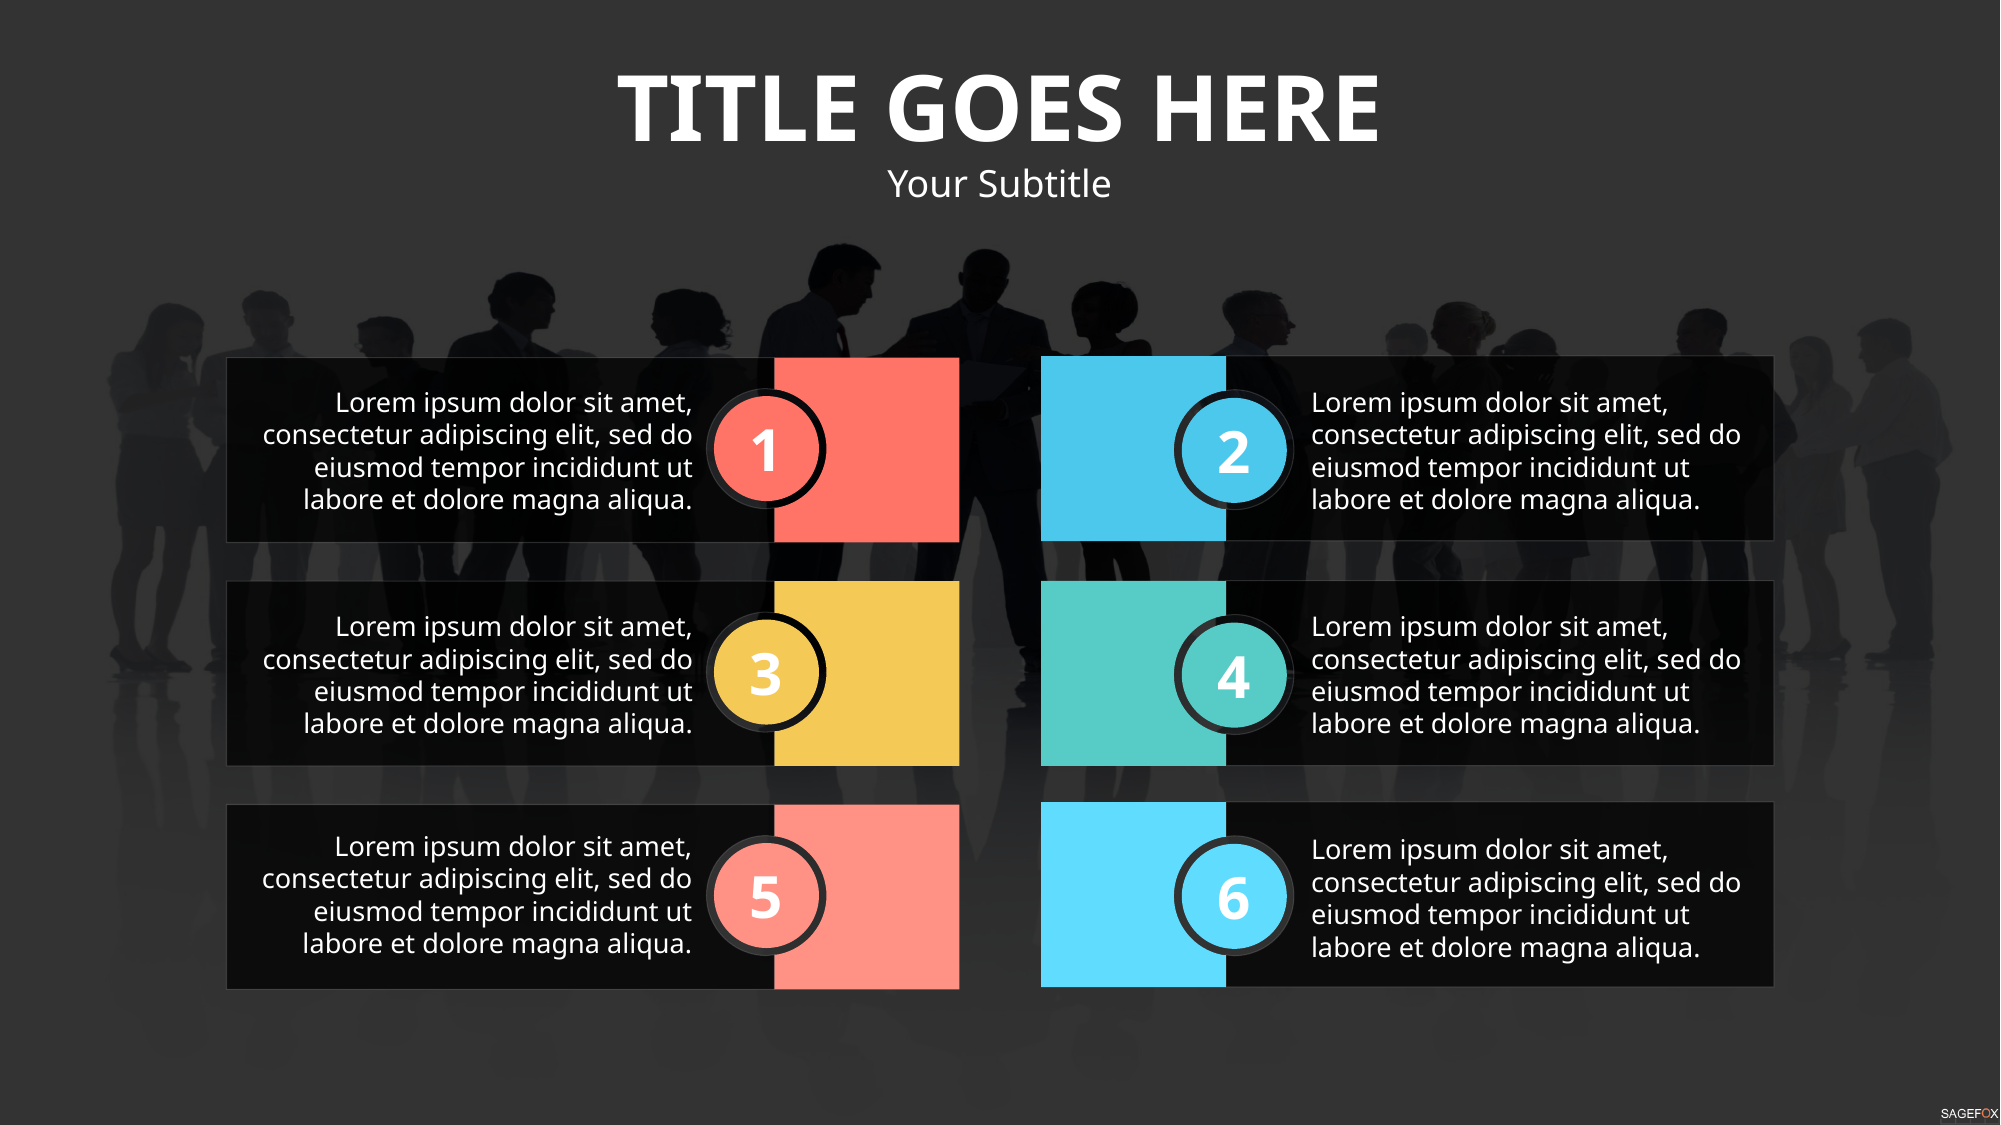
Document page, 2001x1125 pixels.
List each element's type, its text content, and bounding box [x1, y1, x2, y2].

text_box 6 [1180, 842, 1288, 950]
text_box Lorem ipsum dolor sit amet, consectetur adipiscing elit, sed do eiusmod tempor incididunt ut labore et dolore magna aliqua. [1311, 609, 1762, 740]
text_box [225, 356, 776, 544]
text_box [1040, 355, 1228, 543]
text_box Lorem ipsum dolor sit amet, consectetur adipiscing elit, sed do eiusmod tempor incididunt ut labore et dolore magna aliqua. [242, 384, 693, 515]
text_box [225, 580, 776, 767]
text_box [225, 803, 776, 991]
text_box [776, 356, 961, 544]
text_box 5 [712, 842, 821, 950]
text_box TITLE GOES HERE Your Subtitle [548, 42, 1452, 212]
text_box Lorem ipsum dolor sit amet, consectetur adipiscing elit, sed do eiusmod tempor incididunt ut labore et dolore magna aliqua. [1311, 832, 1762, 963]
text_box 1 [712, 395, 821, 503]
text_box [776, 803, 961, 991]
text_box [776, 580, 961, 767]
text_box [1226, 579, 1775, 767]
text_box [1040, 801, 1228, 989]
text_box 3 [712, 618, 821, 726]
text_box [1224, 354, 1775, 542]
text_box 4 [1180, 621, 1288, 729]
text_box [1040, 579, 1228, 767]
text_box 2 [1180, 396, 1288, 504]
text_box Lorem ipsum dolor sit amet, consectetur adipiscing elit, sed do eiusmod tempor incididunt ut labore et dolore magna aliqua. [1311, 384, 1762, 515]
text_box [1224, 800, 1775, 988]
text_box Lorem ipsum dolor sit amet, consectetur adipiscing elit, sed do eiusmod tempor incididunt ut labore et dolore magna aliqua. [242, 609, 693, 740]
text_box Lorem ipsum dolor sit amet, consectetur adipiscing elit, sed do eiusmod tempor incididunt ut labore et dolore magna aliqua. [241, 828, 692, 959]
picture [0, 0, 2001, 1125]
